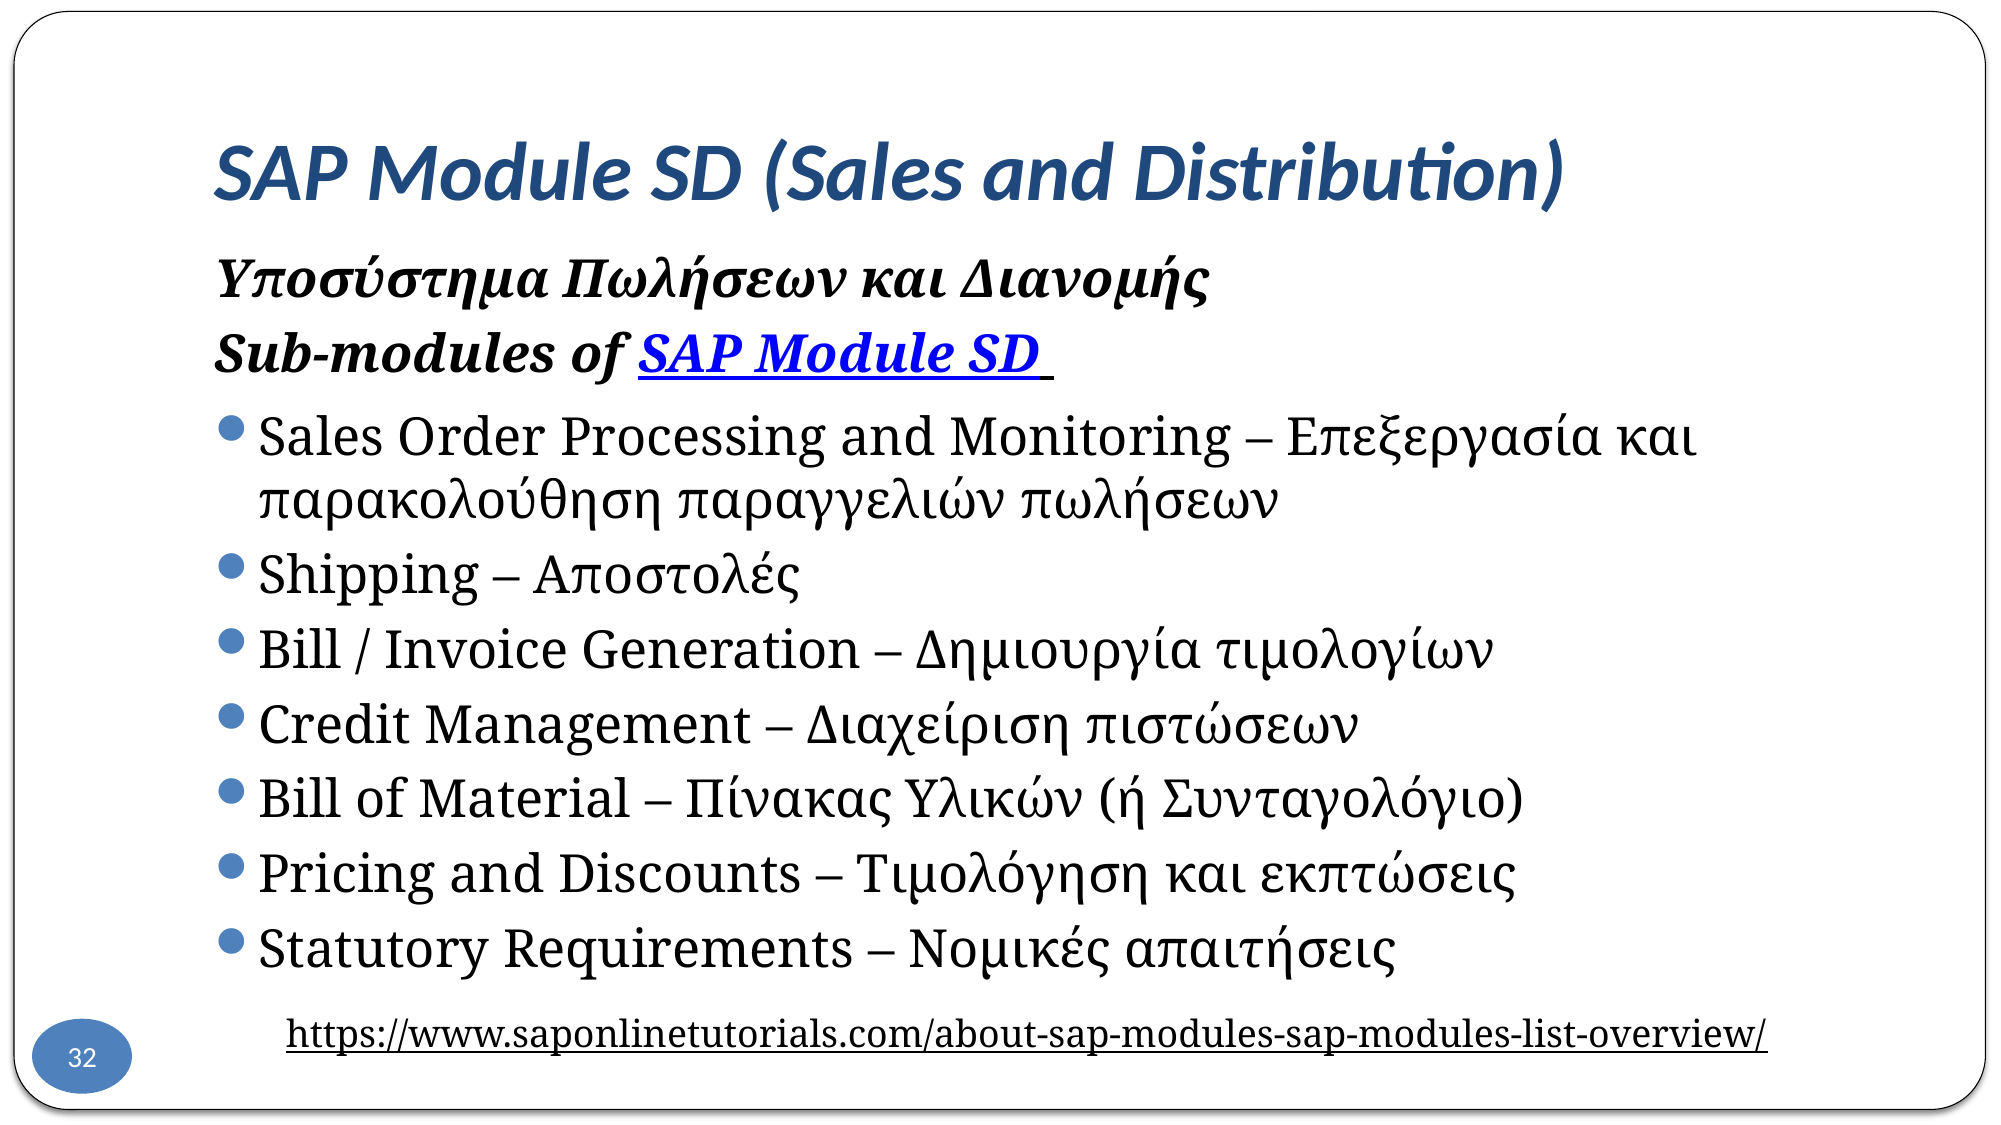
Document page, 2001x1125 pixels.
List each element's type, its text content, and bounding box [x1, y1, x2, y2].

list Υποσύστημα Πωλήσεων και Διανομής Sub-modules of SAP Module SD Sales Order Processing and Monitoring – Επεξεργασία και παρακολούθηση παραγγελιών πωλήσεων Shipping – Αποστολές Bill / Invoice Generation – Δημιουργία τιμολογίων Credit Management – Διαχείριση πιστώσεων Bill of Material – Πίνακας Υλικών (ή Συνταγολόγιο) Pricing and Discounts – Τιμολόγηση και εκπτώσεις Statutory Requirements – Νομικές απαιτήσεις [200, 237, 1900, 988]
title SAP Module SD (Sales and Distribution) [200, 45, 1900, 233]
text_box https://www.saponlinetutorials.com/about-sap-modules-sap-modules-list-overview/ [271, 1002, 1806, 1069]
slide_number 32 [32, 1018, 132, 1094]
